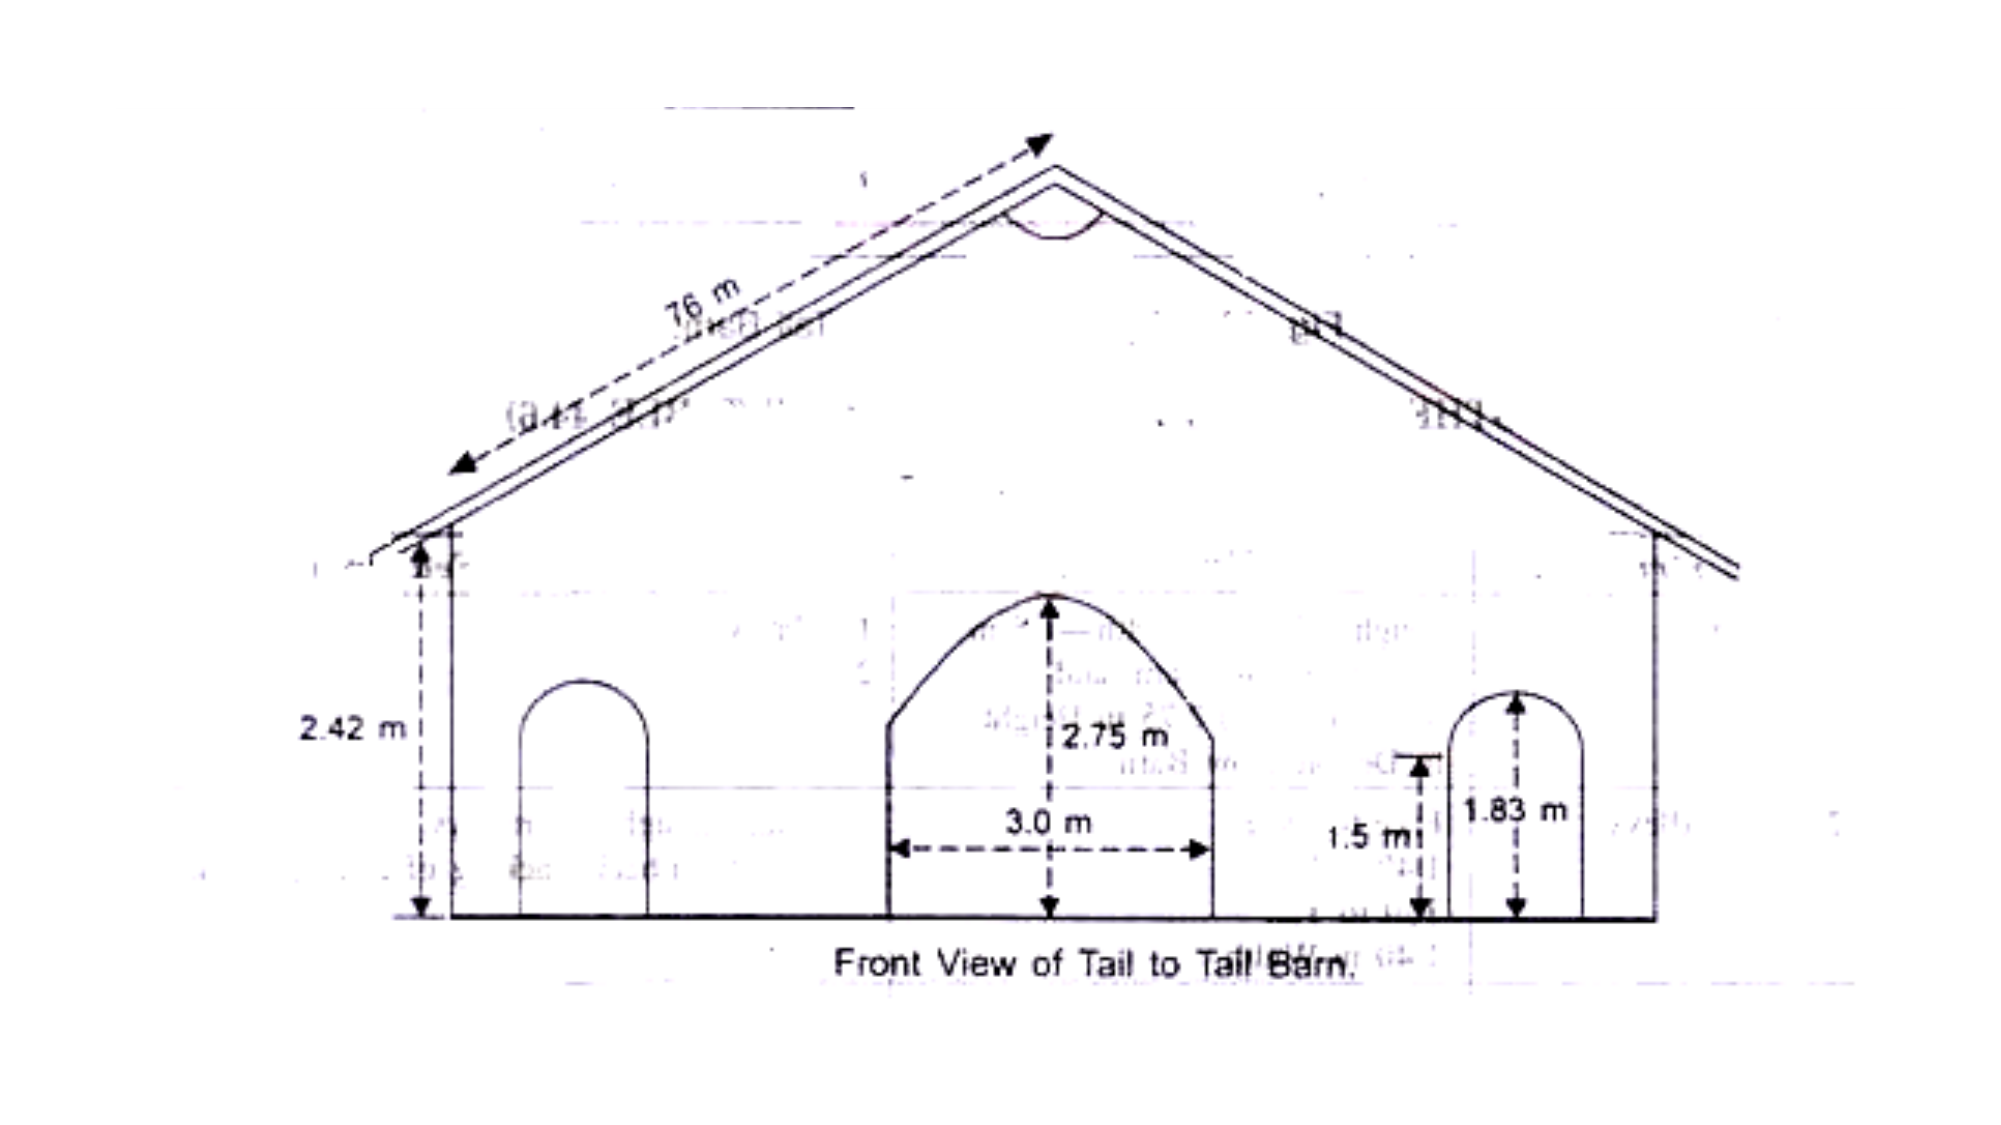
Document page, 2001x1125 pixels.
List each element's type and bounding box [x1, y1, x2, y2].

list [116, 107, 1905, 1039]
